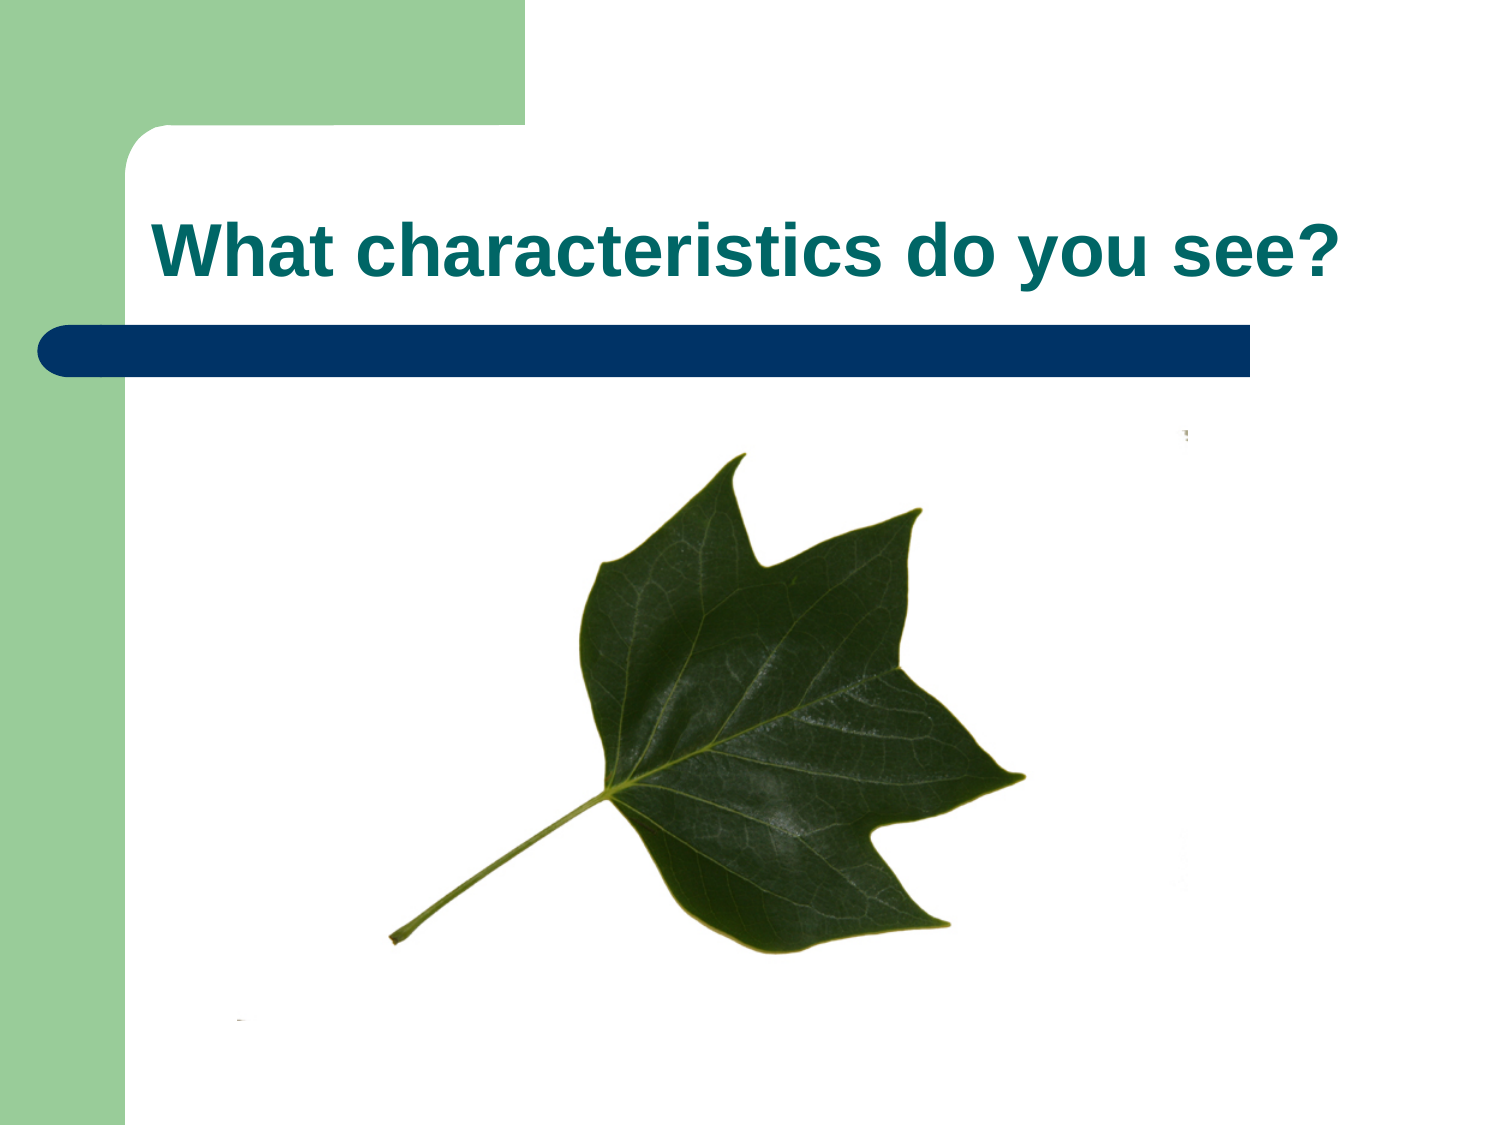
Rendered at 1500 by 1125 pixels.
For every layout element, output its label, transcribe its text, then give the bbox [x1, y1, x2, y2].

picture [237, 387, 1188, 1021]
text_box What characteristics do you see? [136, 136, 1413, 301]
